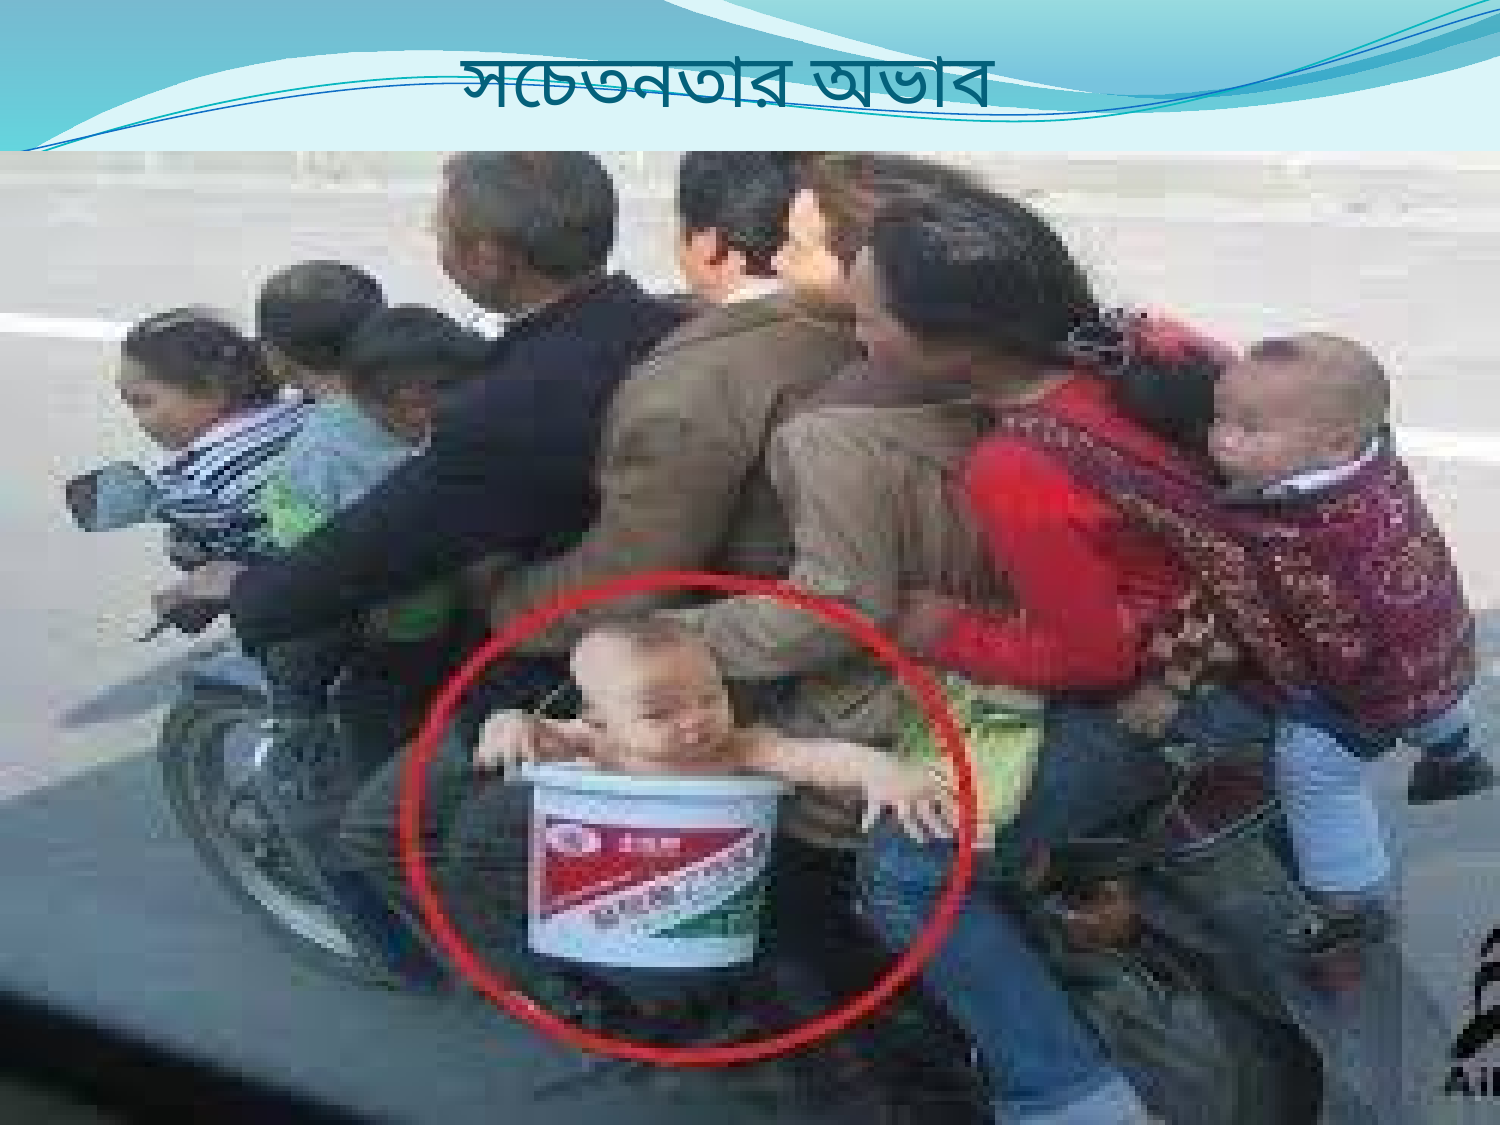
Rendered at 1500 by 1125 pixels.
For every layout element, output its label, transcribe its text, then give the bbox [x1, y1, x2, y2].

picture [0, 151, 1500, 1125]
title সচেতনতার অভাব [137, 24, 1300, 122]
